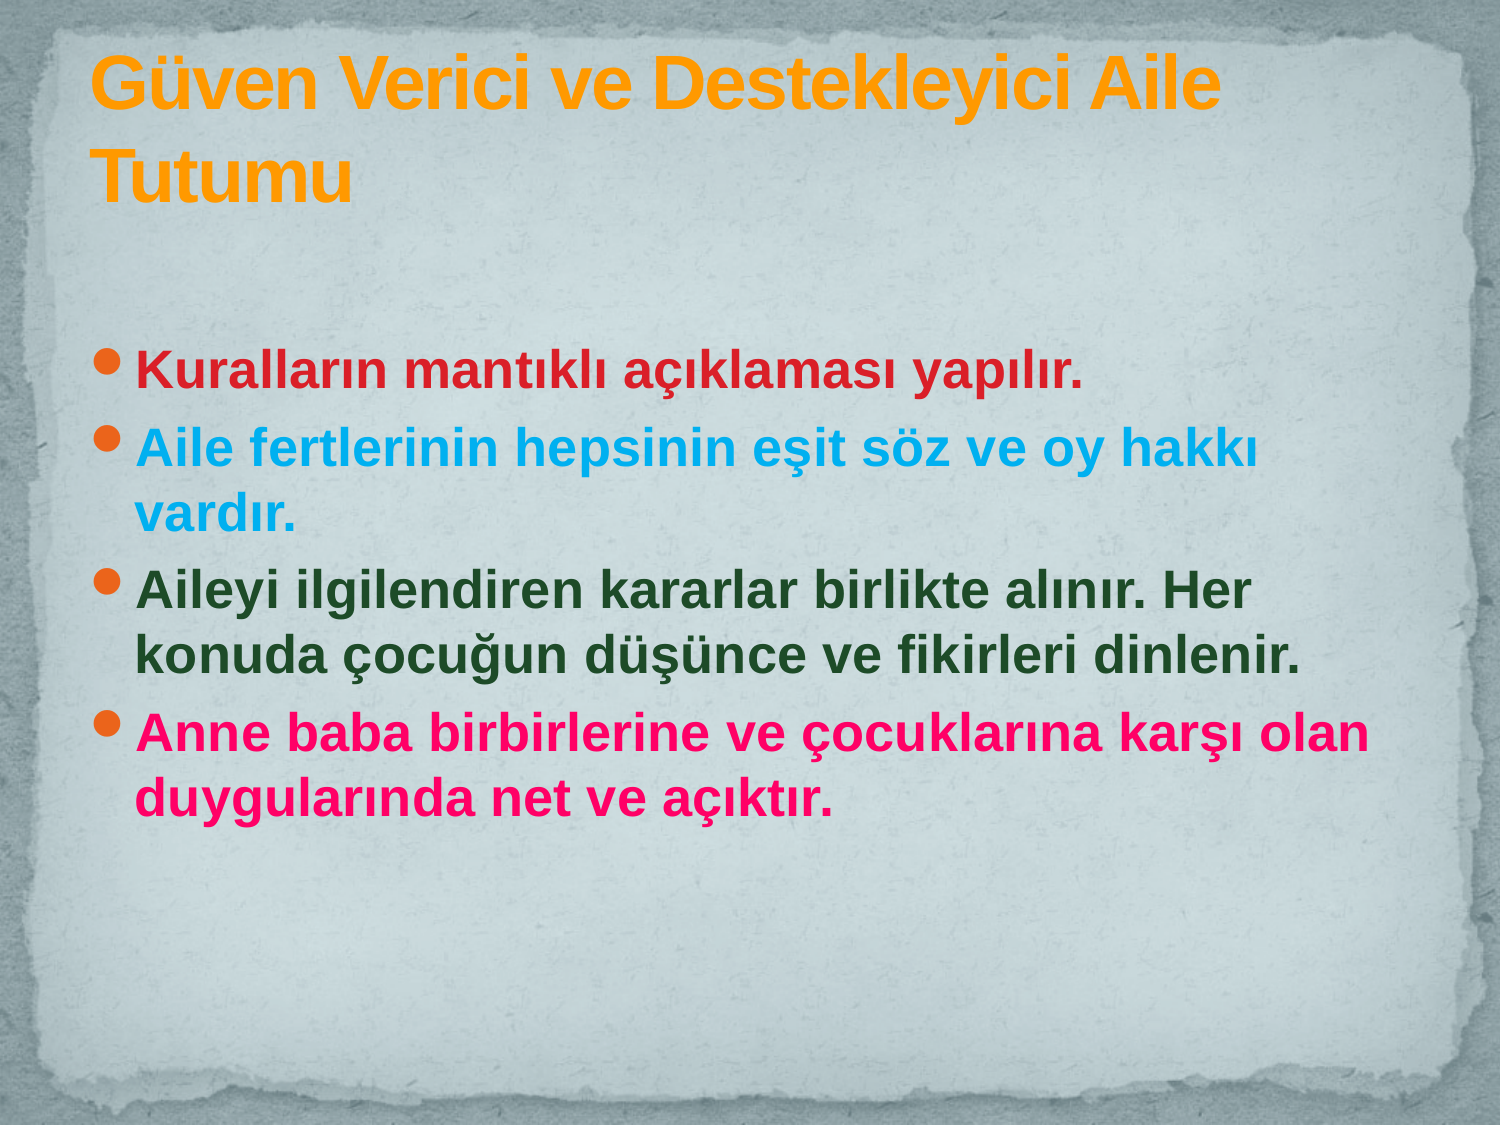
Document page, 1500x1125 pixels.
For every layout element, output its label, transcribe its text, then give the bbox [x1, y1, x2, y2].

list Kuralların mantıklı açıklaması yapılır. Aile fertlerinin hepsinin eşit söz ve oy hakkı vardır. Aileyi ilgilendiren kararlar birlikte alınır. Her konuda çocuğun düşünce ve fikirleri dinlenir. Anne baba birbirlerine ve çocuklarına karşı olan duygularında net ve açıktır. [75, 249, 1425, 1000]
title Güven Verici ve Destekleyici Aile Tutumu [74, 24, 1425, 225]
